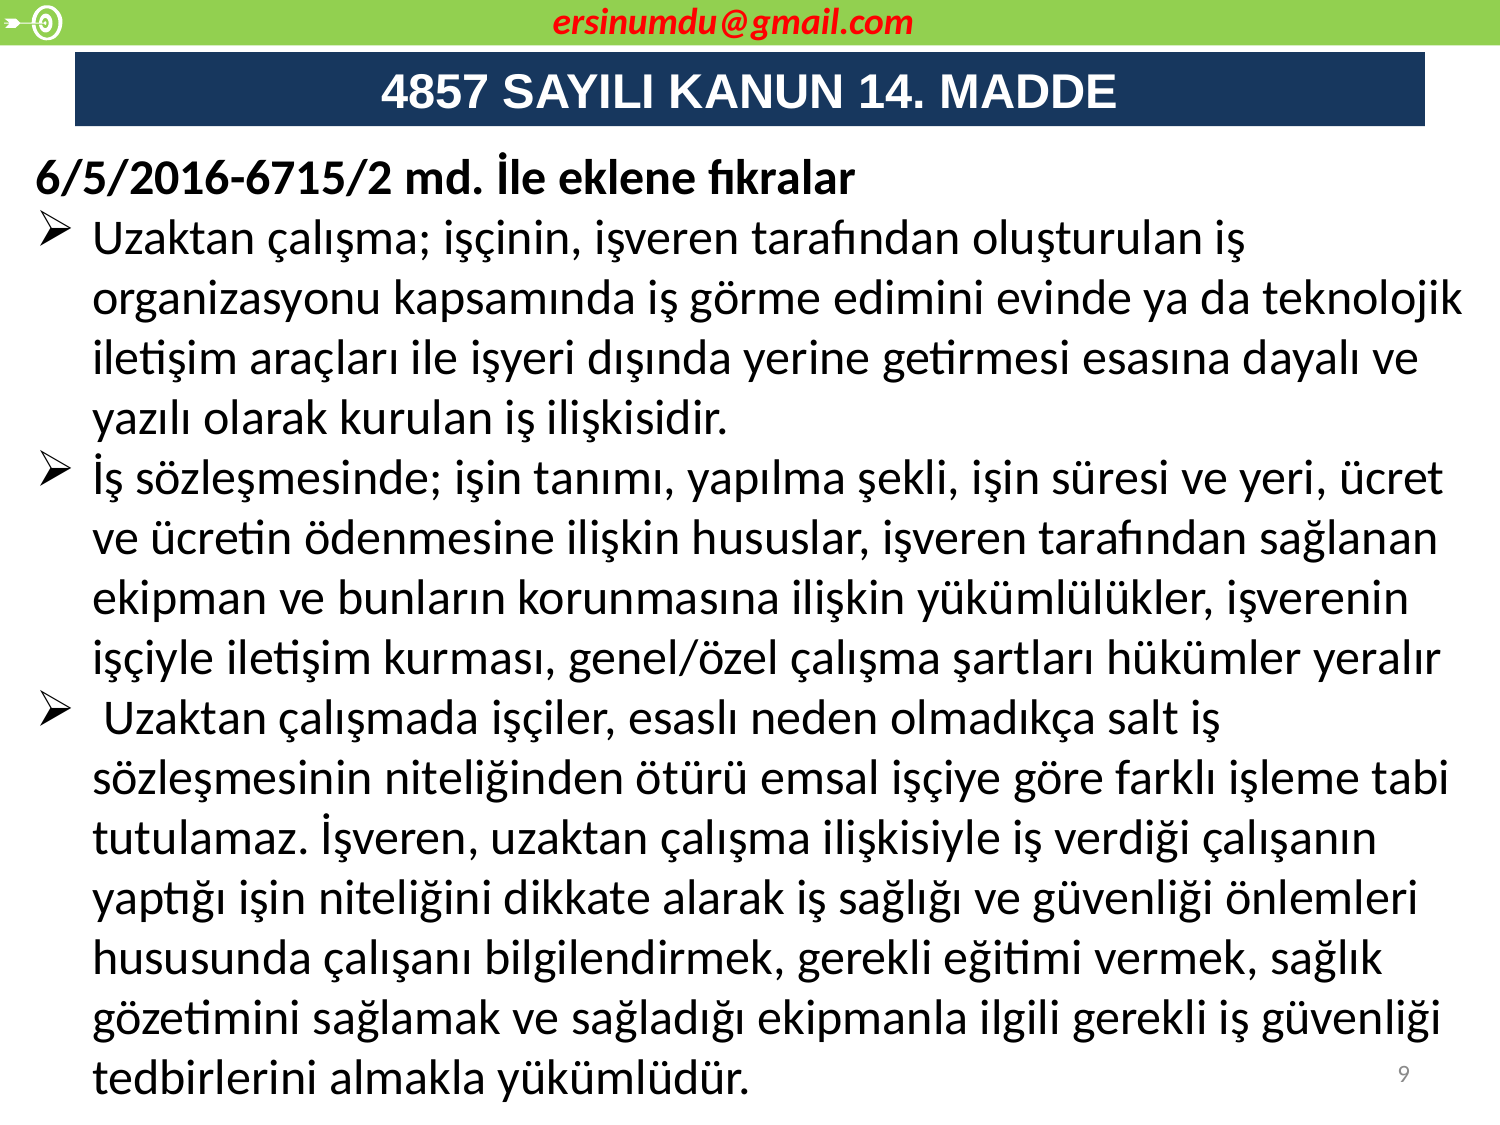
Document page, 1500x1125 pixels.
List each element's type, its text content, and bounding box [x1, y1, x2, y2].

title 4857 SAYILI KANUN 14. MADDE [75, 55, 1425, 127]
text_box 6/5/2016-6715/2 md. İle eklene fıkralar Uzaktan çalışma; işçinin, işveren tarafından oluşturulan iş organizasyonu kapsamında iş görme edimini evinde ya da teknolojik iletişim araçları ile işyeri dışında yerine getirmesi esasına dayalı ve yazılı olarak kurulan iş ilişkisidir. İş sözleşmesinde; işin tanımı, yapılma şekli, işin süresi ve yeri, ücret ve ücretin ödenmesine ilişkin hususlar, işveren tarafından sağlanan ekipman ve bunların korunmasına ilişkin yükümlülükler, işverenin işçiyle iletişim kurması, genel/özel çalışma şartları hükümler yeralır Uzaktan çalışmada işçiler, esaslı neden olmadıkça salt iş sözleşmesinin niteliğinden ötürü emsal işçiye göre farklı işleme tabi tutulamaz. İşveren, uzaktan çalışma ilişkisiyle iş verdiği çalışanın yaptığı işin niteliğini dikkate alarak iş sağlığı ve güvenliği önlemleri hususunda çalışanı bilgilendirmek, gerekli eğitimi vermek, sağlık gözetimini sağlamak ve sağladığı ekipmanla ilgili gerekli iş güvenliği tedbirlerini almakla yükümlüdür. [21, 137, 1483, 1112]
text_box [0, 0, 1500, 46]
